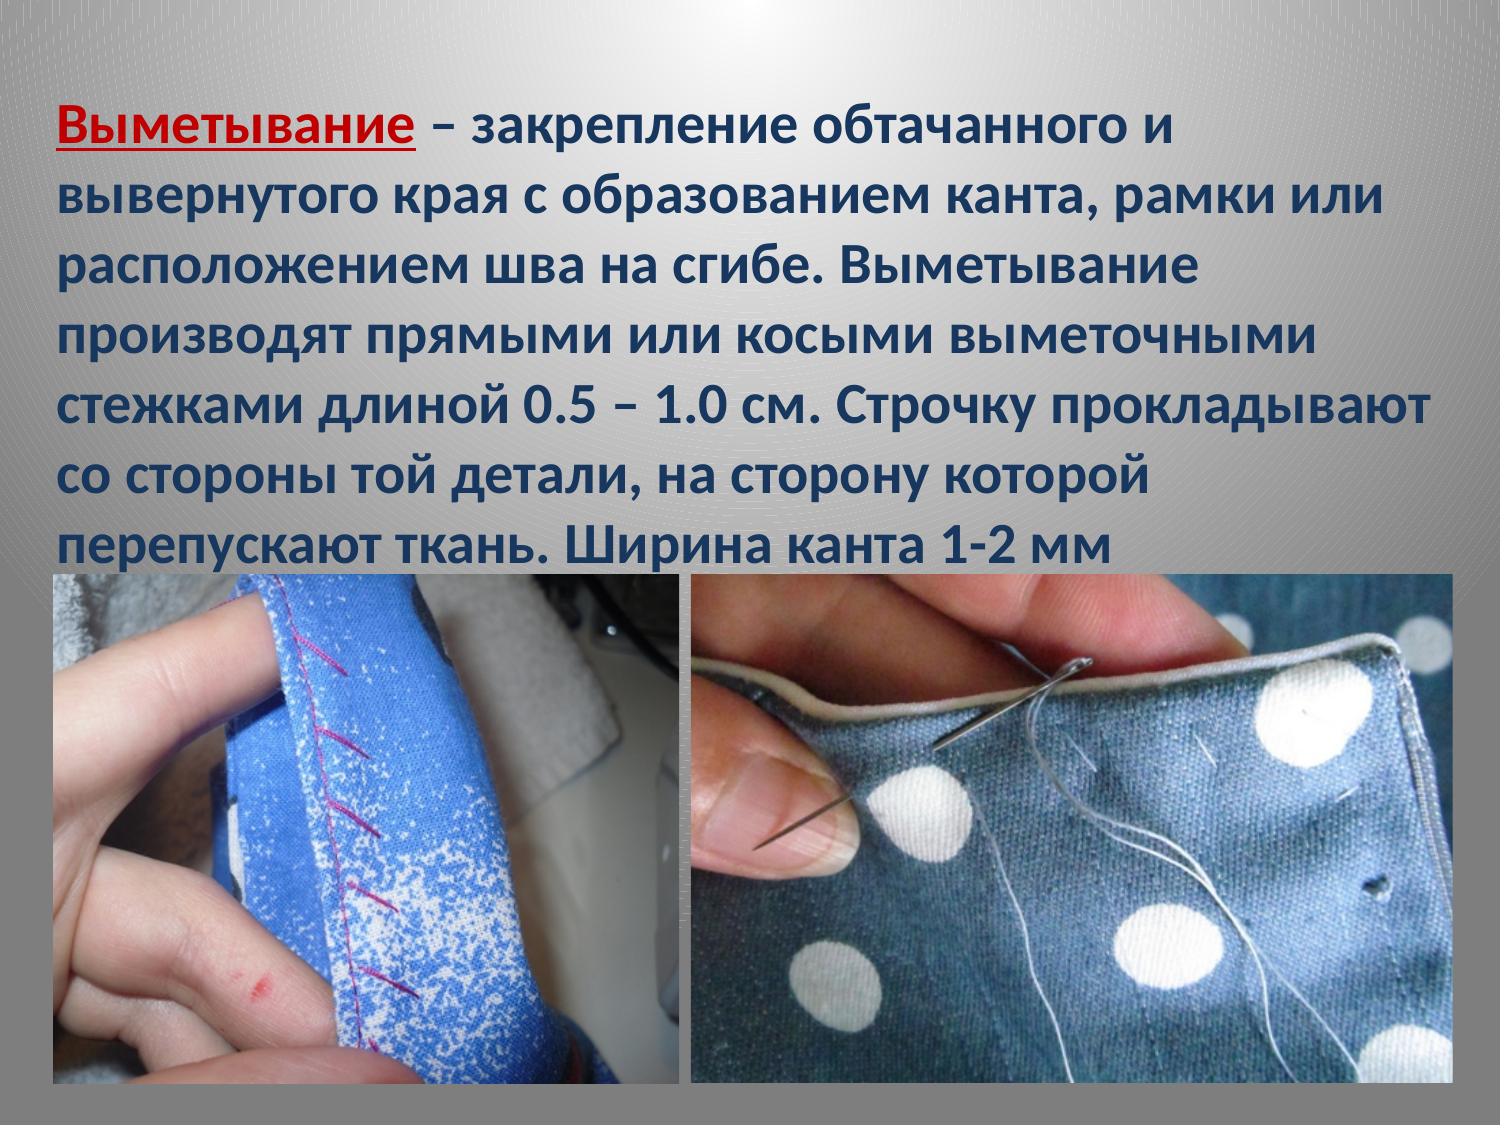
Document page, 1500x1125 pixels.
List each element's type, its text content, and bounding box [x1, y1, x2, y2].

picture [690, 574, 1453, 1083]
picture [52, 574, 680, 1084]
text_box Выметывание – закрепление обтачанного и вывернутого края с образованием канта, рамки или расположением шва на сгибе. Выметывание производят прямыми или косыми выметочными стежками длиной 0.5 – 1.0 см. Строчку прокладывают со стороны той детали, на сторону которой перепускают ткань. Ширина канта 1-2 мм [41, 78, 1459, 583]
